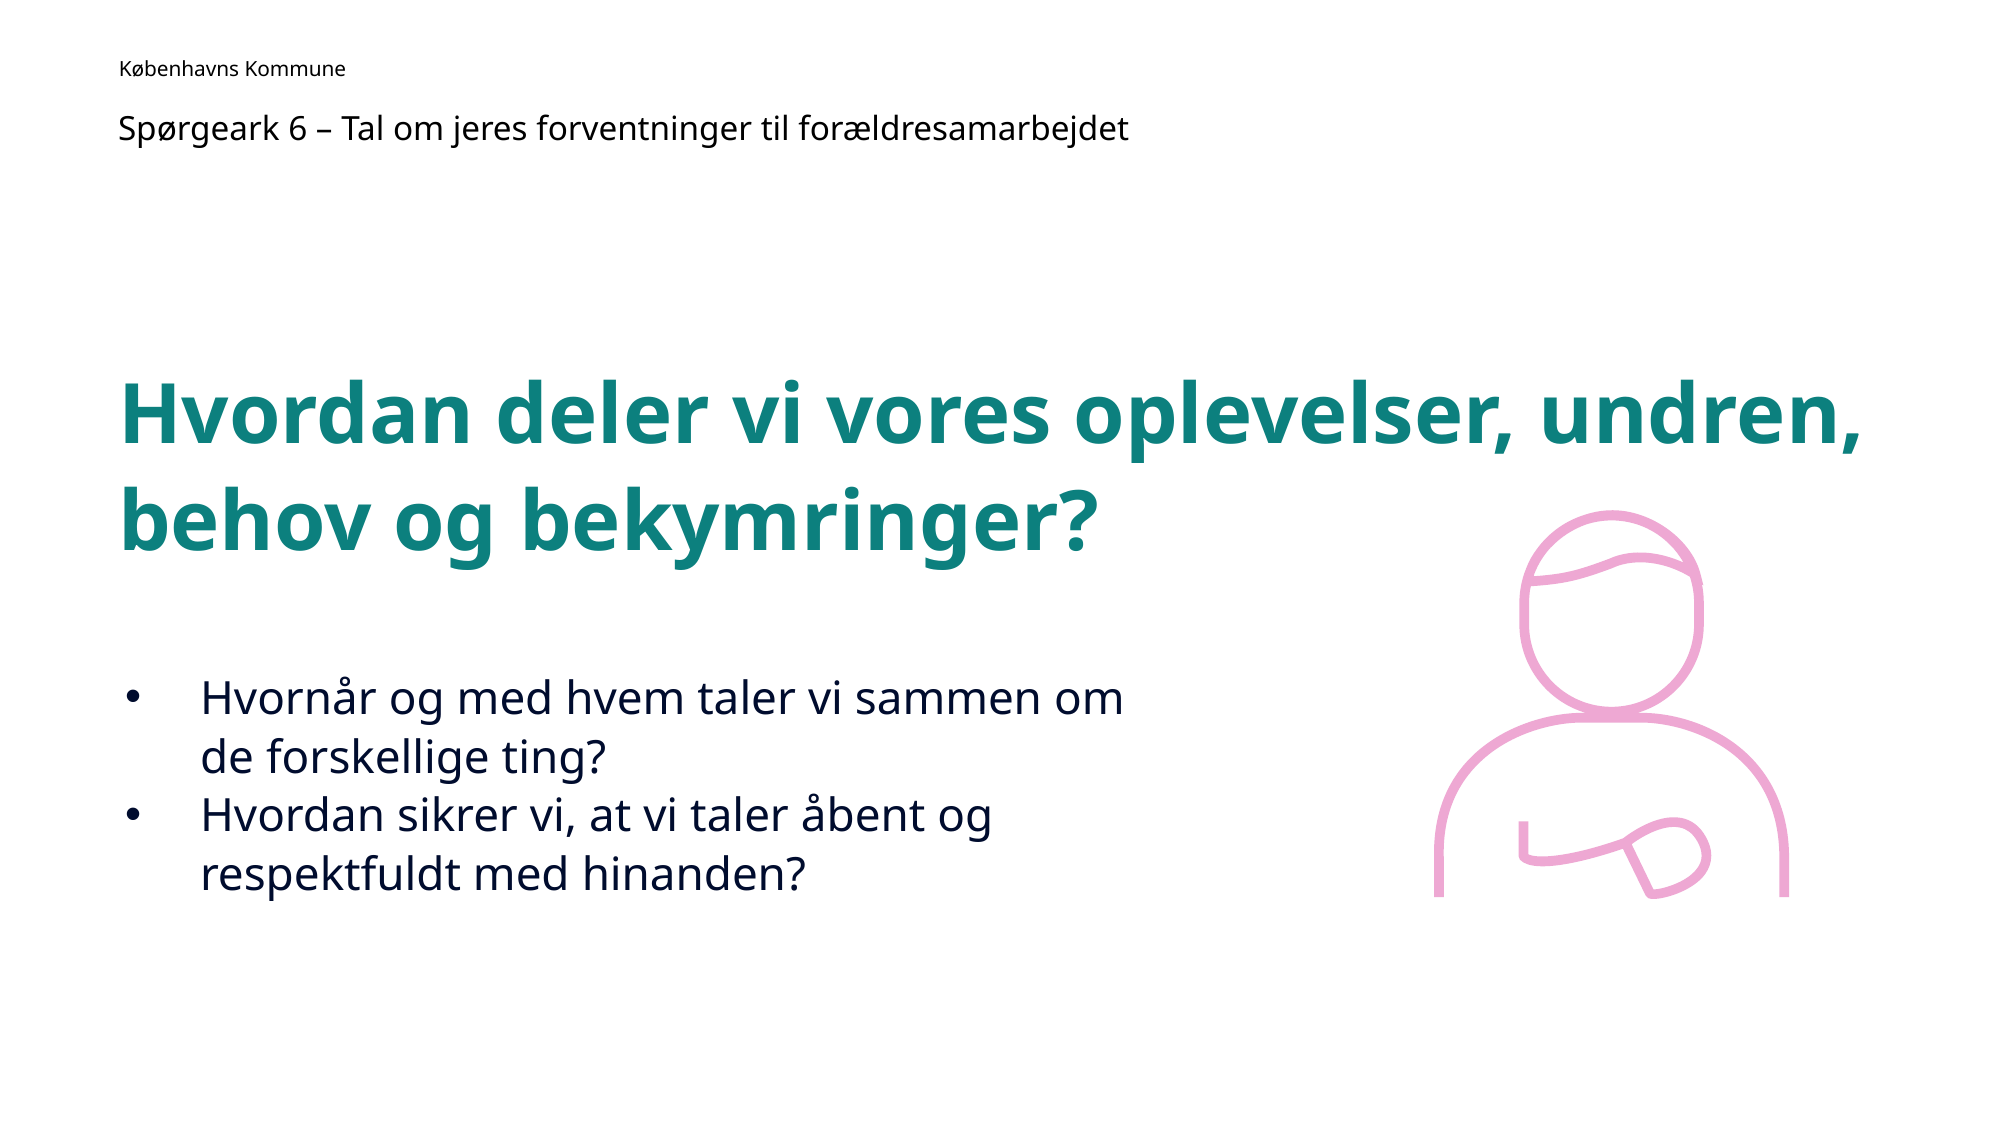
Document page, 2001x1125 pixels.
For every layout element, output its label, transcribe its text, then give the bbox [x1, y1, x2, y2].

text_box [1518, 817, 1712, 899]
title Hvordan deler vi vores oplevelser, undren, behov og bekymringer? [118, 301, 1882, 568]
list Hvornår og med hvem taler vi sammen om de forskellige ting? Hvordan sikrer vi, at vi taler åbent og respektfuldt med hinanden? [125, 664, 1172, 935]
text_box [1434, 510, 1790, 898]
list Spørgeark 6 – Tal om jeres forventninger til forældresamarbejdet [118, 107, 1278, 167]
